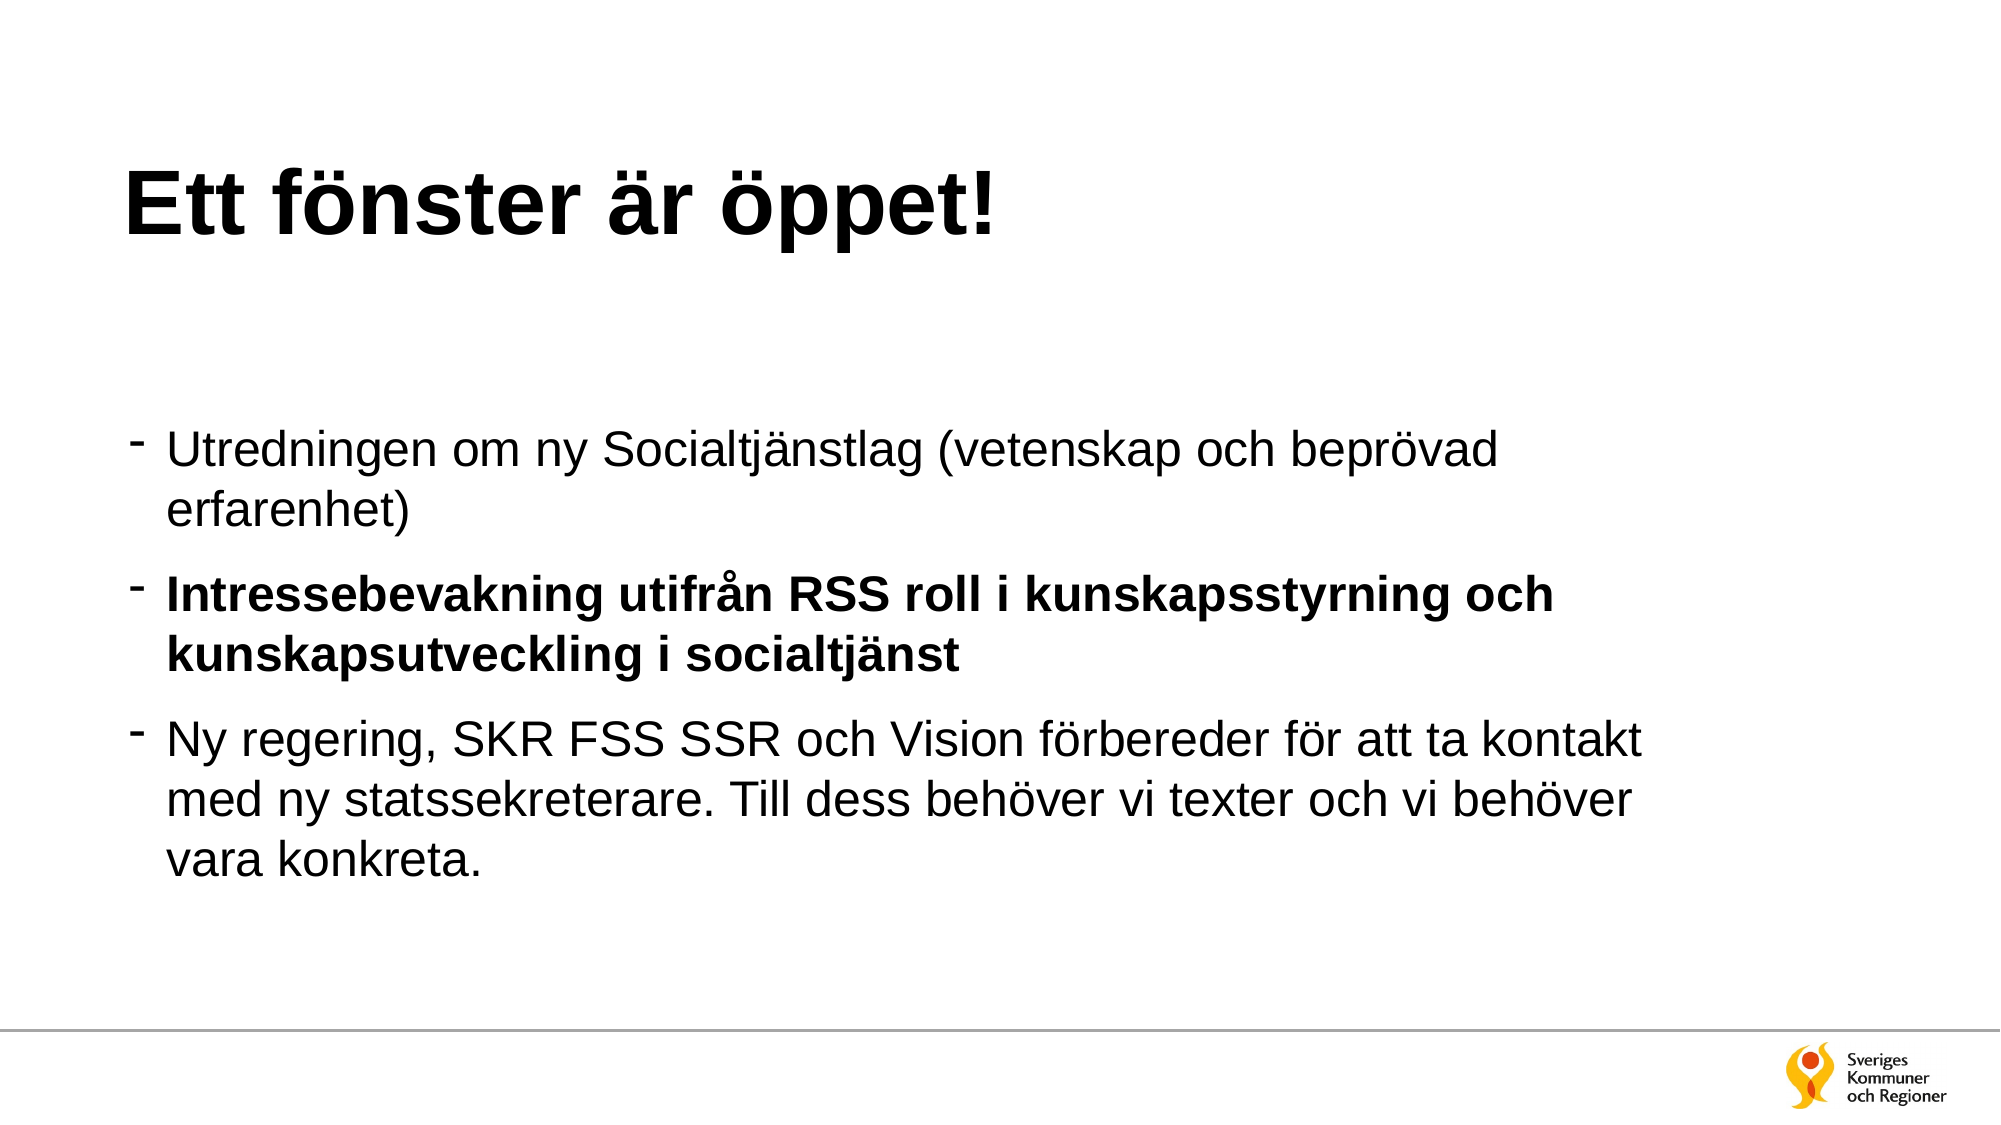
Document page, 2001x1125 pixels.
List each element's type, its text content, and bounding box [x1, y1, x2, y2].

picture [1786, 1042, 1947, 1109]
title Ett fönster är öppet! [108, 143, 1686, 346]
list Utredningen om ny Socialtjänstlag (vetenskap och beprövad erfarenhet) Intressebevakning utifrån RSS roll i kunskapsstyrning och kunskapsutveckling i socialtjänst Ny regering, SKR FSS SSR och Vision förbereder för att ta kontakt med ny statssekreterare. Till dess behöver vi texter och vi behöver vara konkreta. [108, 409, 1686, 1023]
